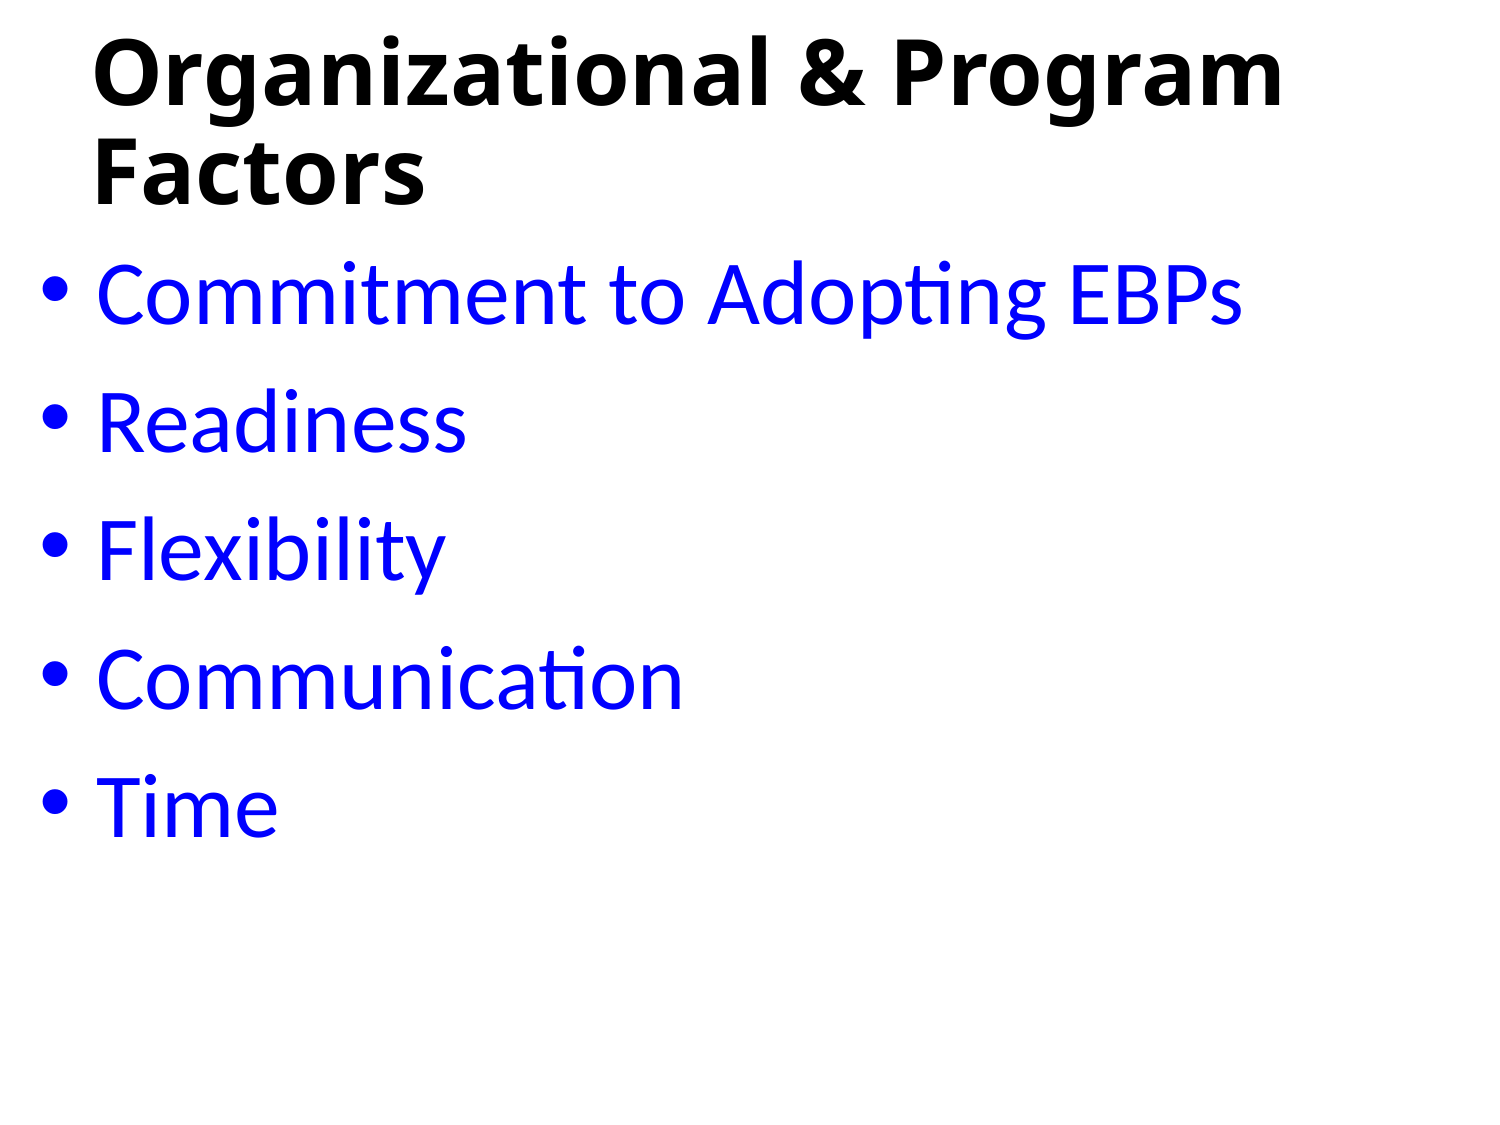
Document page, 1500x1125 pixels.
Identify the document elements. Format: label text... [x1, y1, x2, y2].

text_box Commitment to Adopting EBPs Readiness Flexibility Communication Time [24, 224, 1463, 1050]
title Organizational & Program Factors [75, 50, 1425, 200]
